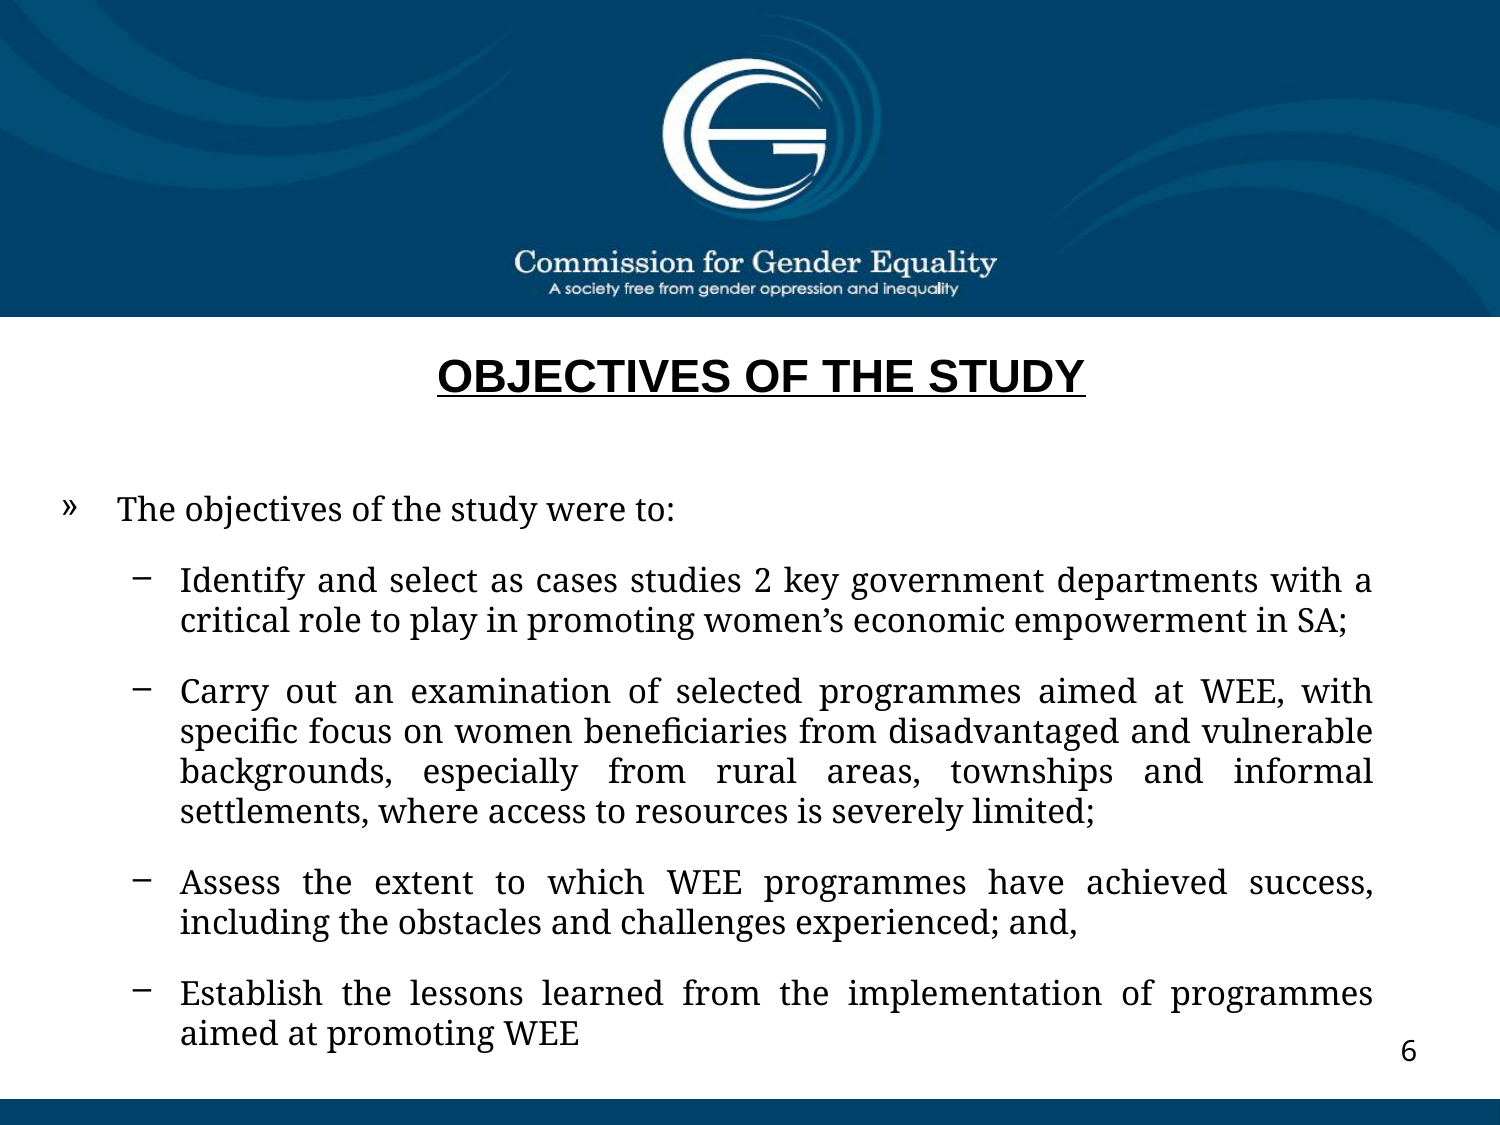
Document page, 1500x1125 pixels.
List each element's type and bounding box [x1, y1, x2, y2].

text_box [0, 0, 1500, 1125]
